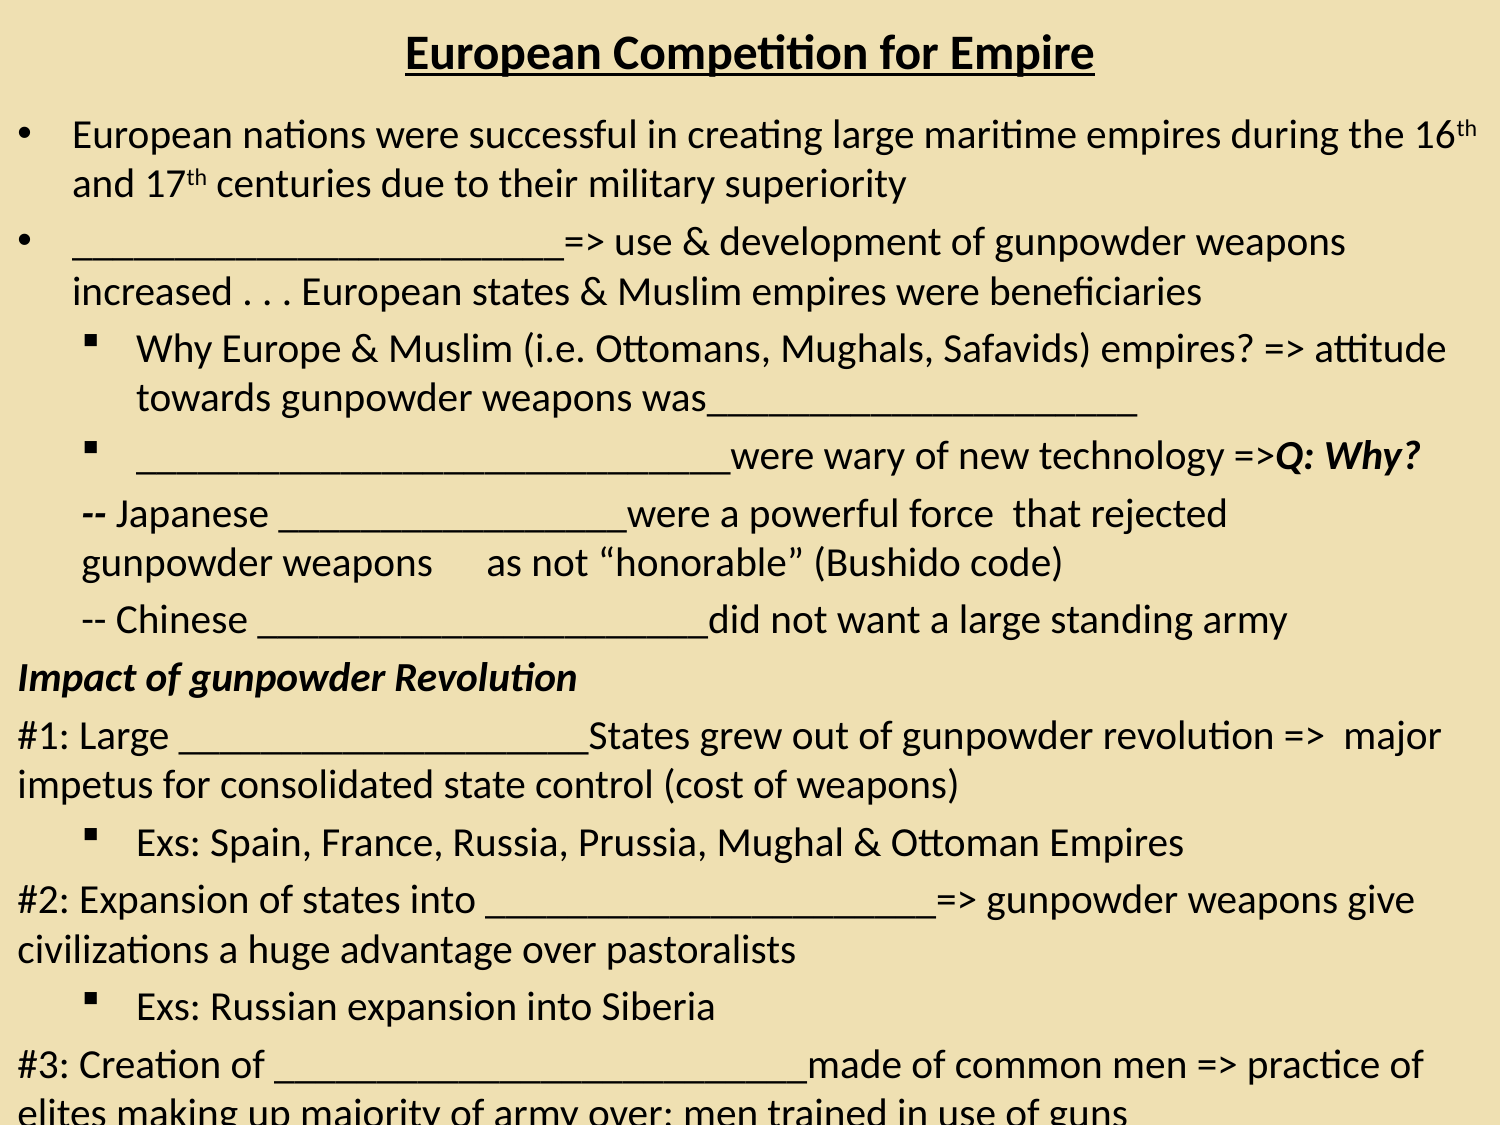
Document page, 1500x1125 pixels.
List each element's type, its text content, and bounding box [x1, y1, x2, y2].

title European Competition for Empire [75, 12, 1425, 88]
list European nations were successful in creating large maritime empires during the 16th and 17th centuries due to their military superiority ________________________=> use & development of gunpowder weapons increased . . . European states & Muslim empires were beneficiaries Why Europe & Muslim (i.e. Ottomans, Mughals, Safavids) empires? => attitude towards gunpowder weapons was_____________________ _____________________________were wary of new technology =>Q: Why? -- Japanese _________________were a powerful force that rejected gunpowder weapons as not “honorable” (Bushido code) -- Chinese ______________________did not want a large standing army Impact of gunpowder Revolution #1: Large ____________________States grew out of gunpowder revolution => major impetus for consolidated state control (cost of weapons) Exs: Spain, France, Russia, Prussia, Mughal & Ottoman Empires #2: Expansion of states into ______________________=> gunpowder weapons give civilizations a huge advantage over pastoralists Exs: Russian expansion into Siberia #3: Creation of __________________________made of common men => practice of elites making up majority of army over; men trained in use of guns [2, 99, 1500, 1125]
